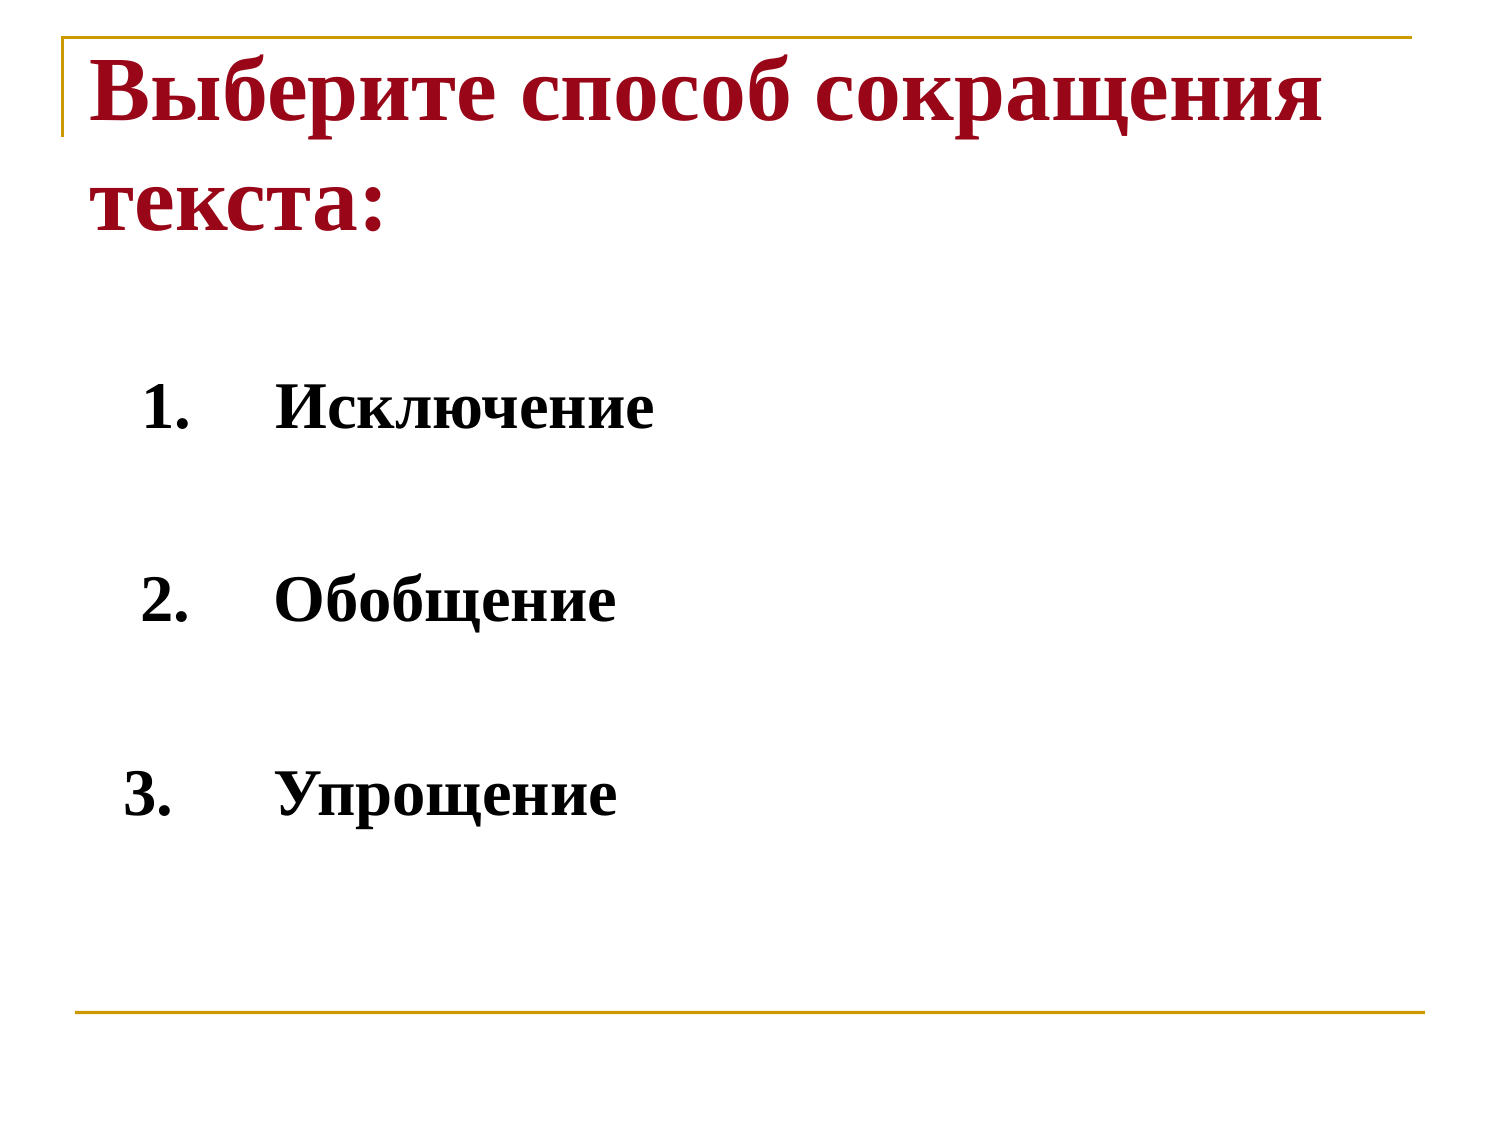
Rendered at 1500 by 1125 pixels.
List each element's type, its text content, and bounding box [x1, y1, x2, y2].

text_box Выберите способ сокращения текста: [74, 45, 1425, 233]
text_box 1. Исключение 2. Обобщение 3. Упрощение [74, 262, 1425, 1006]
